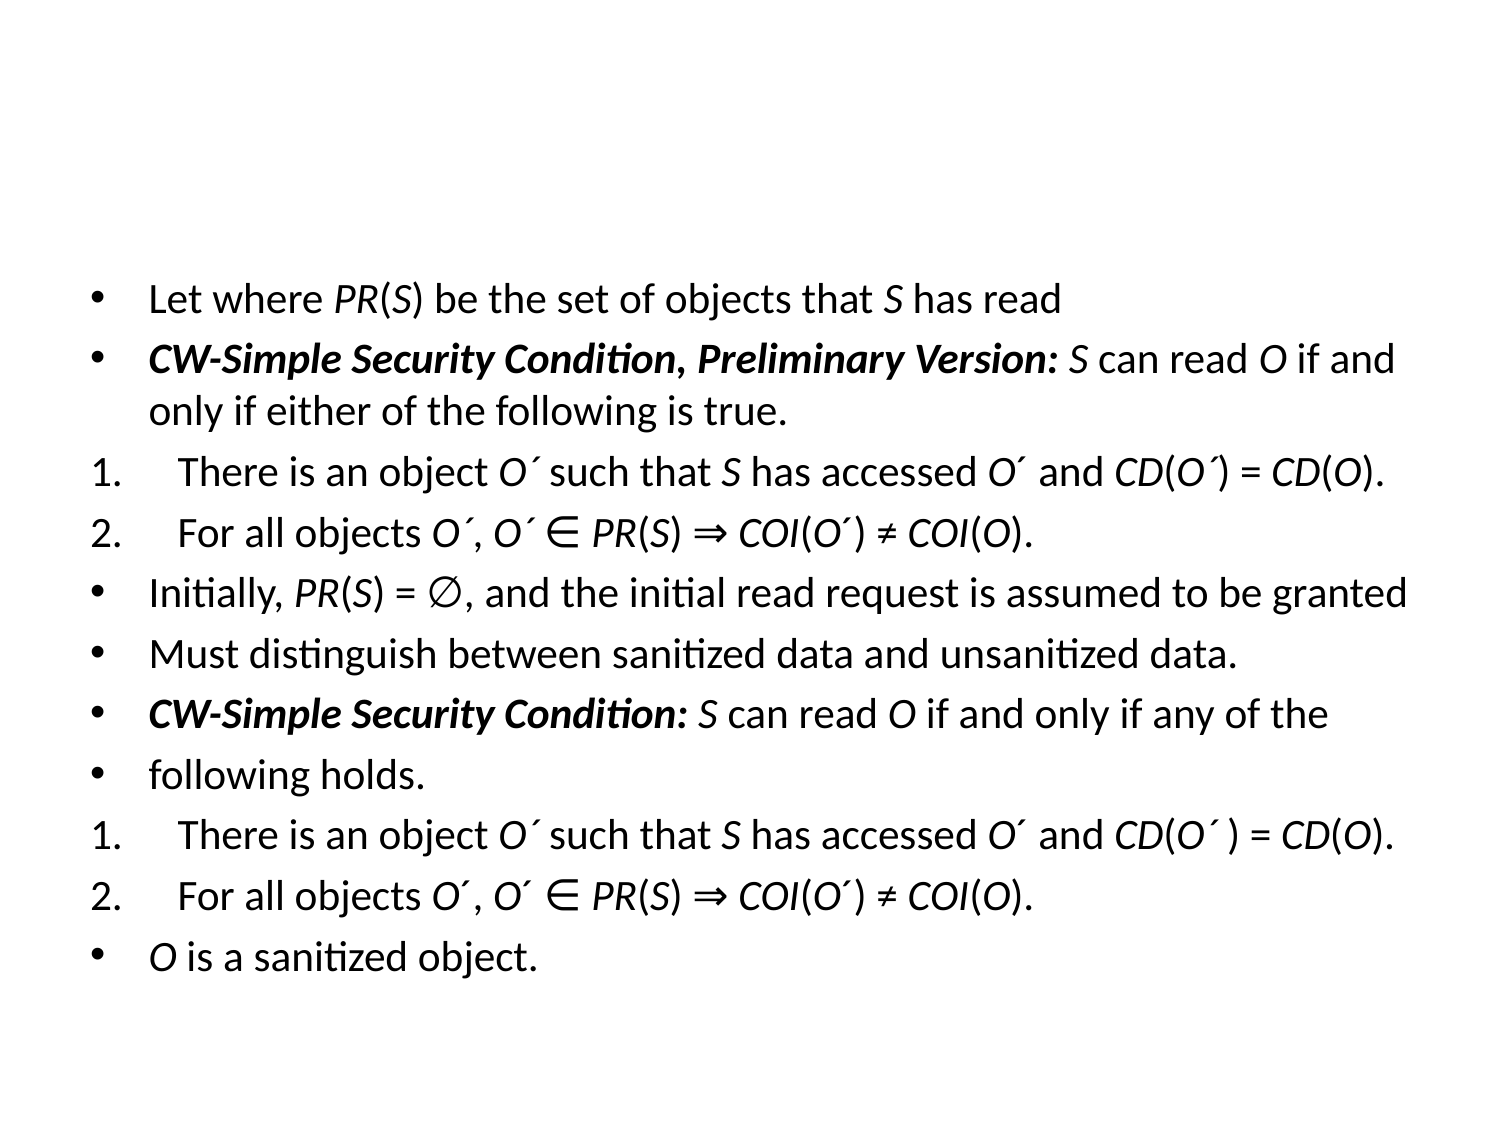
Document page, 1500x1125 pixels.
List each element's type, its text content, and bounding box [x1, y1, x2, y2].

list Let where PR(S) be the set of objects that S has read CW-Simple Security Condition, Preliminary Version: S can read O if and only if either of the following is true. There is an object O´ such that S has accessed O´ and CD(O´) = CD(O). For all objects O´, O´ ∈ PR(S) ⇒ COI(O´) ≠ COI(O). Initially, PR(S) = ∅, and the initial read request is assumed to be granted Must distinguish between sanitized data and unsanitized data. CW-Simple Security Condition: S can read O if and only if any of the following holds. There is an object O´ such that S has accessed O´ and CD(O´ ) = CD(O). For all objects O´, O´ ∈ PR(S) ⇒ COI(O´) ≠ COI(O). O is a sanitized object. [75, 262, 1425, 1005]
